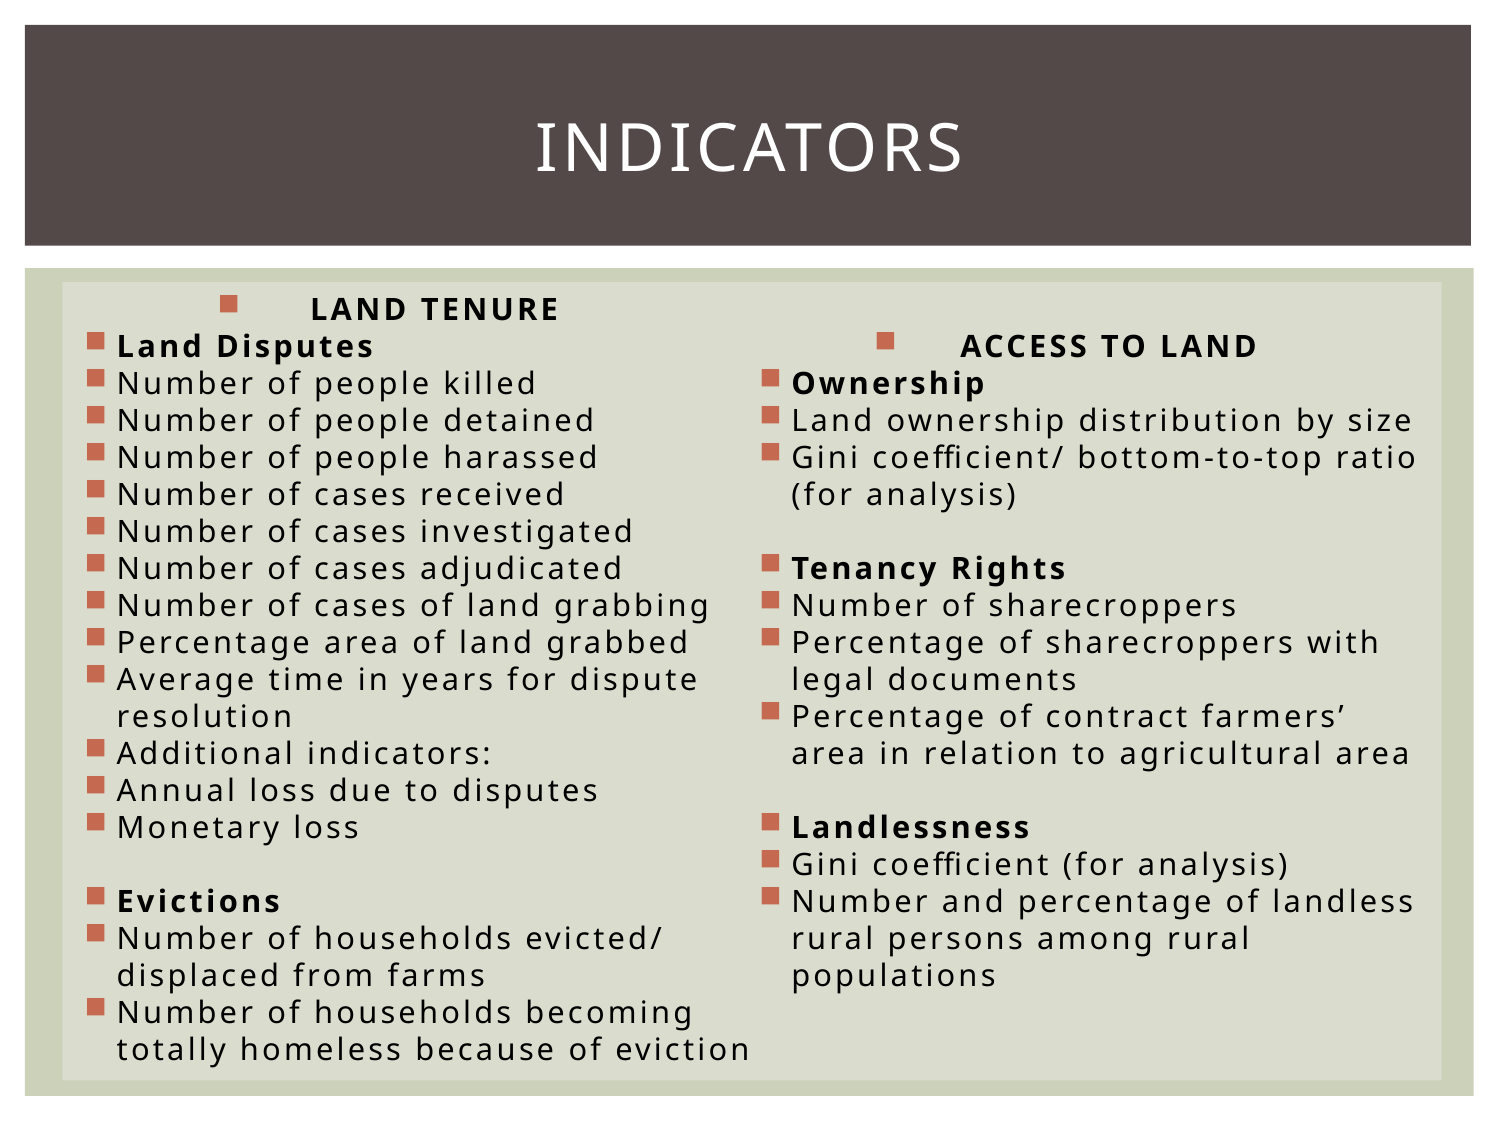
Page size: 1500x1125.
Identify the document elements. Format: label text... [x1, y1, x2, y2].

list LAND TENURE Land Disputes Number of people killed Number of people detained Number of people harassed Number of cases received Number of cases investigated Number of cases adjudicated Number of cases of land grabbing Percentage area of land grabbed Average time in years for dispute resolution Additional indicators: Annual loss due to disputes Monetary loss Evictions Number of households evicted/ displaced from farms Number of households becoming totally homeless because of eviction ACCESS TO LAND Ownership Land ownership distribution by size Gini coefficient/ bottom-to-top ratio (for analysis) Tenancy Rights Number of sharecroppers Percentage of sharecroppers with legal documents Percentage of contract farmers’ area in relation to agricultural area Landlessness Gini coefficient (for analysis) Number and percentage of landless rural persons among rural populations [61, 280, 1443, 1082]
title INDICATORs [62, 58, 1438, 232]
